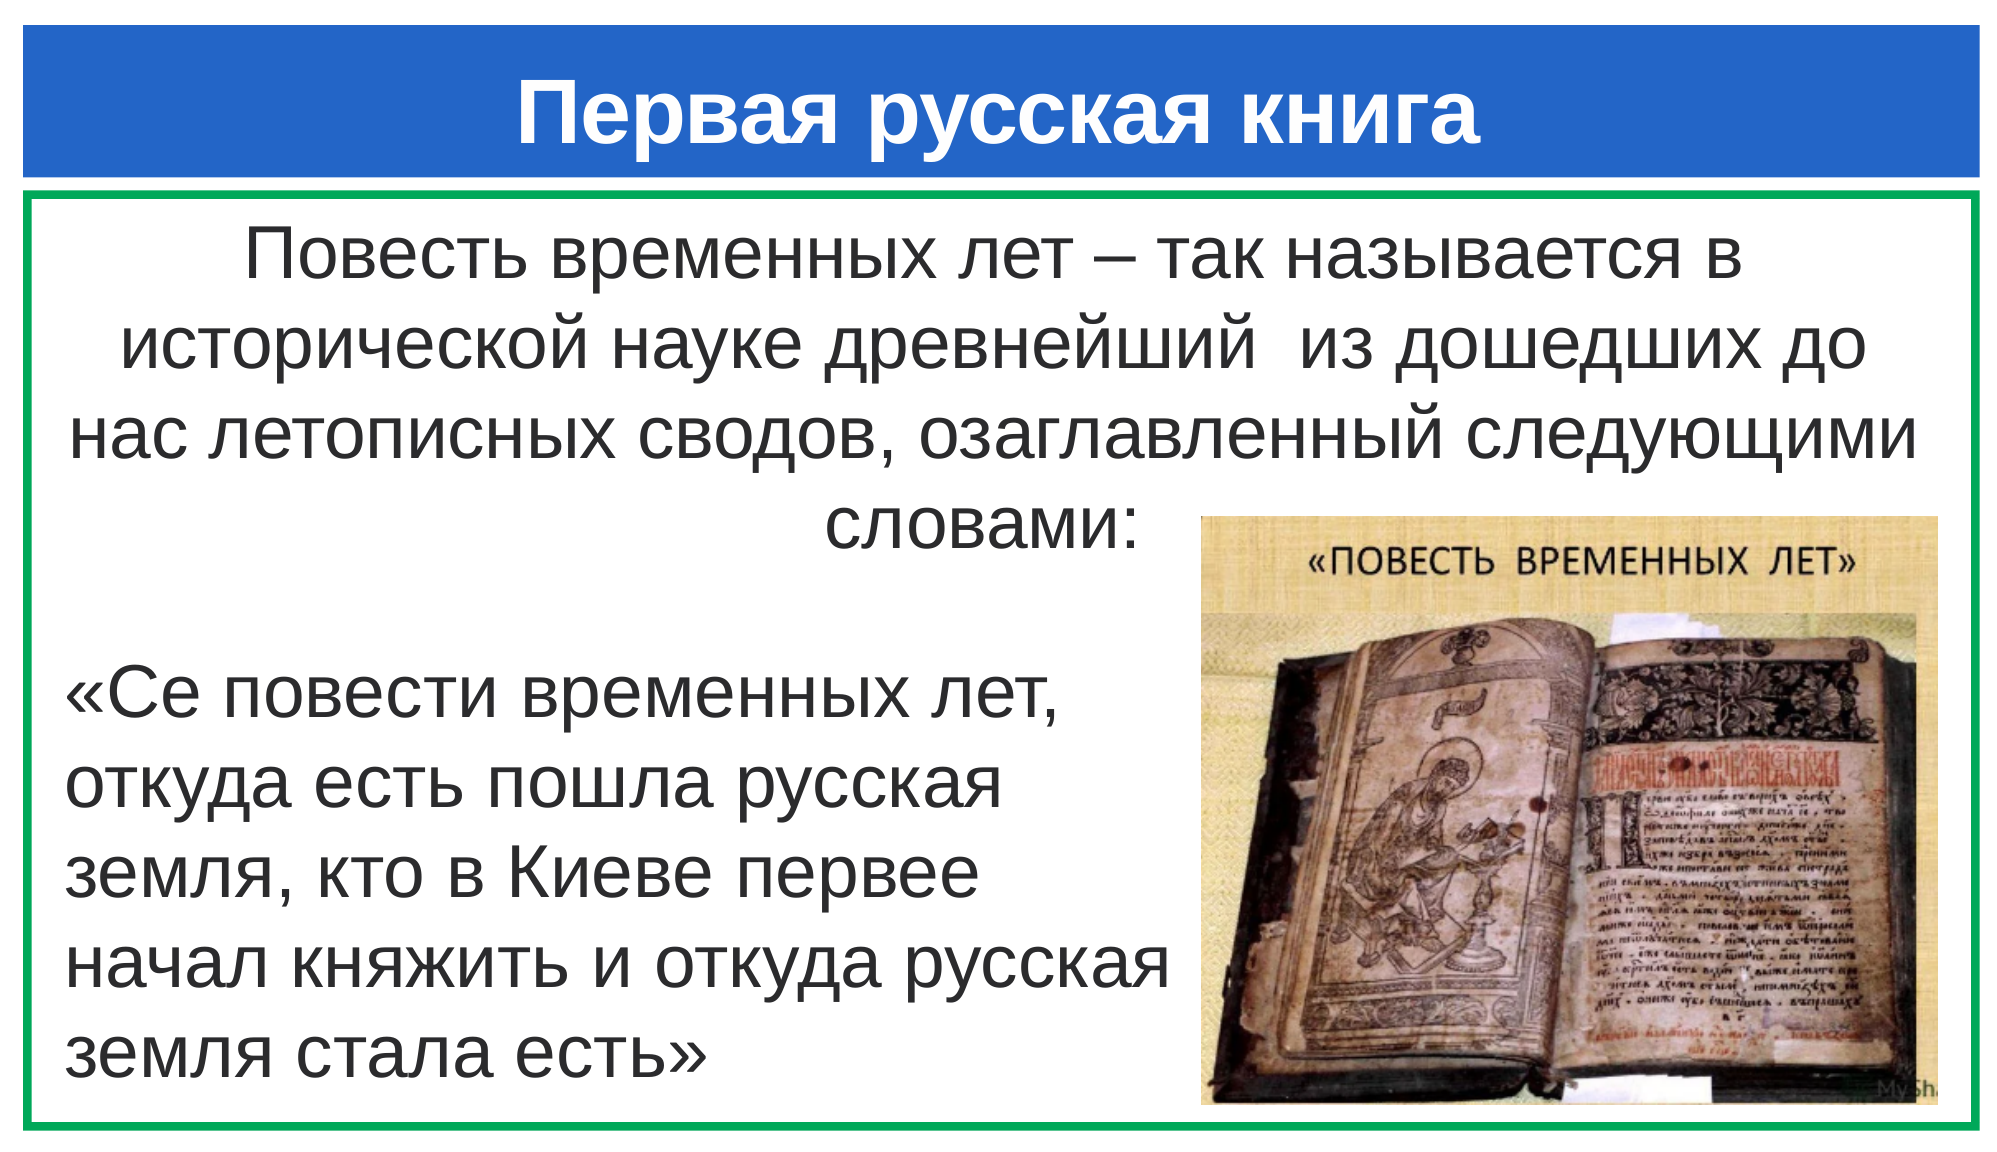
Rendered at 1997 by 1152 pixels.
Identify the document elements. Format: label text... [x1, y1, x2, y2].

title Первая русская книга [149, 47, 1847, 185]
picture [1201, 516, 1938, 1105]
text_box «Се повести временных лет, откуда есть пошла русская земля, кто в Киеве первее начал княжить и откуда русская земля стала есть» [49, 634, 1196, 1100]
list Повесть временных лет – так называется в исторической науке древнейший из дошедших до нас летописных сводов, озаглавленный следующими словами: [49, 203, 1938, 568]
